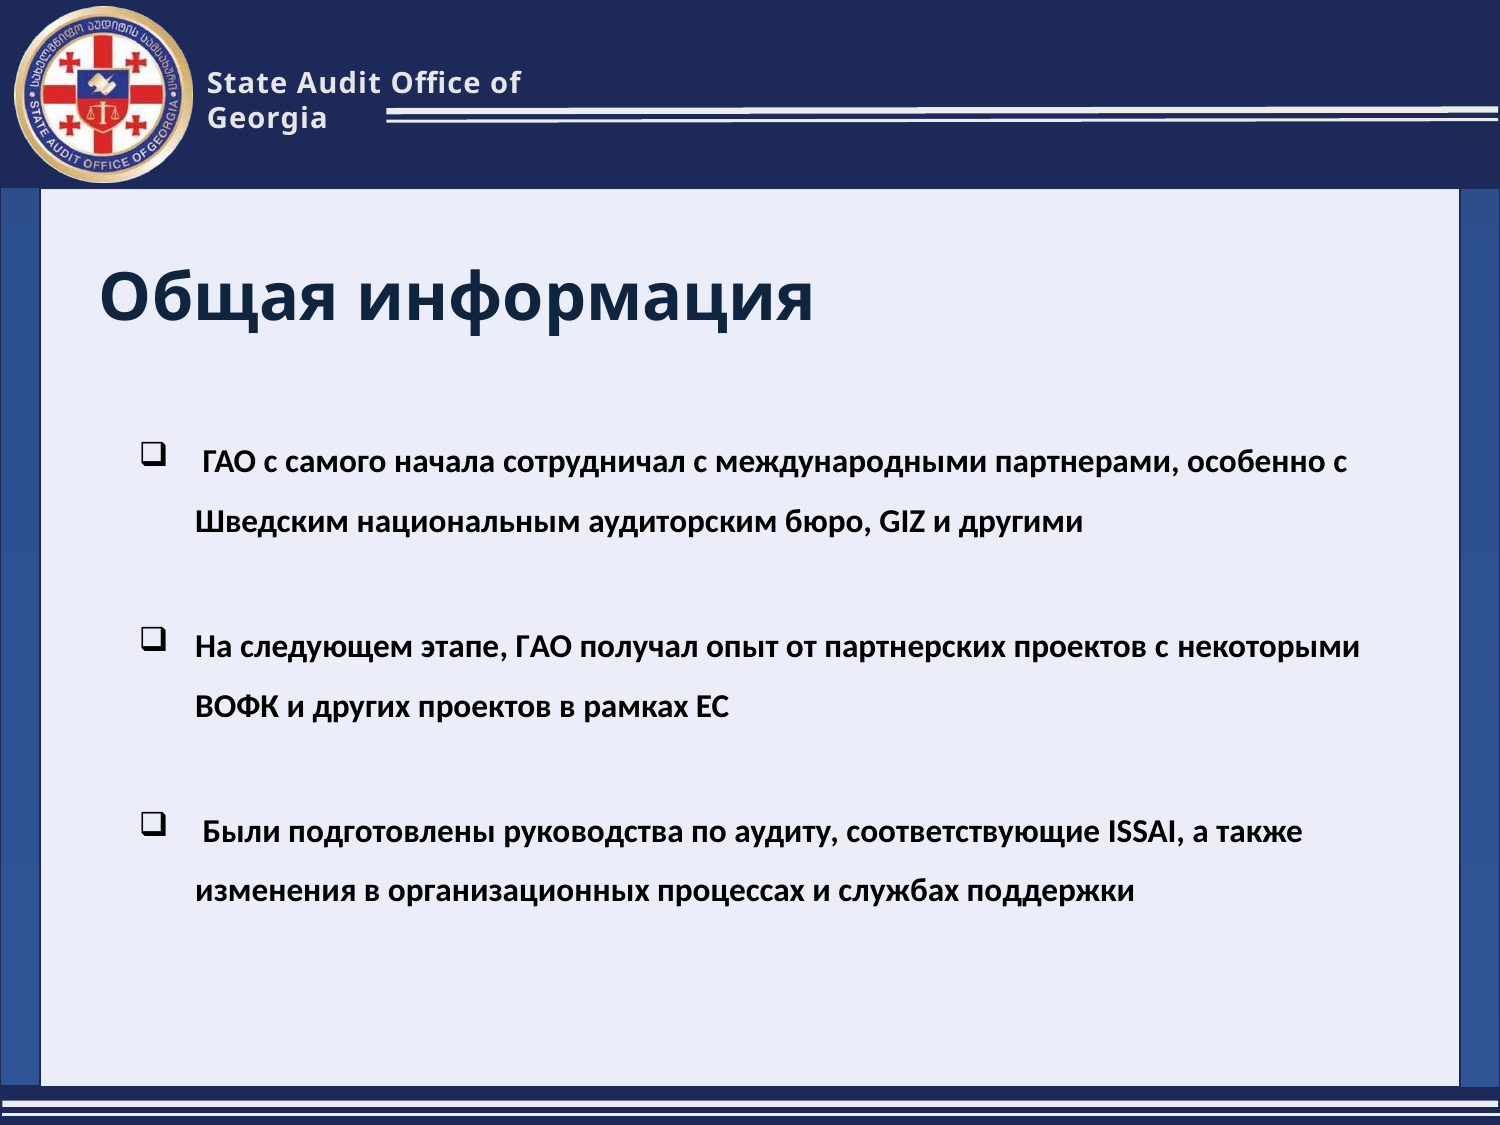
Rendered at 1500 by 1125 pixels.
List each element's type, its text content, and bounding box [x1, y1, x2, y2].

title Общая информация [84, 246, 1360, 348]
picture [14, 6, 193, 183]
